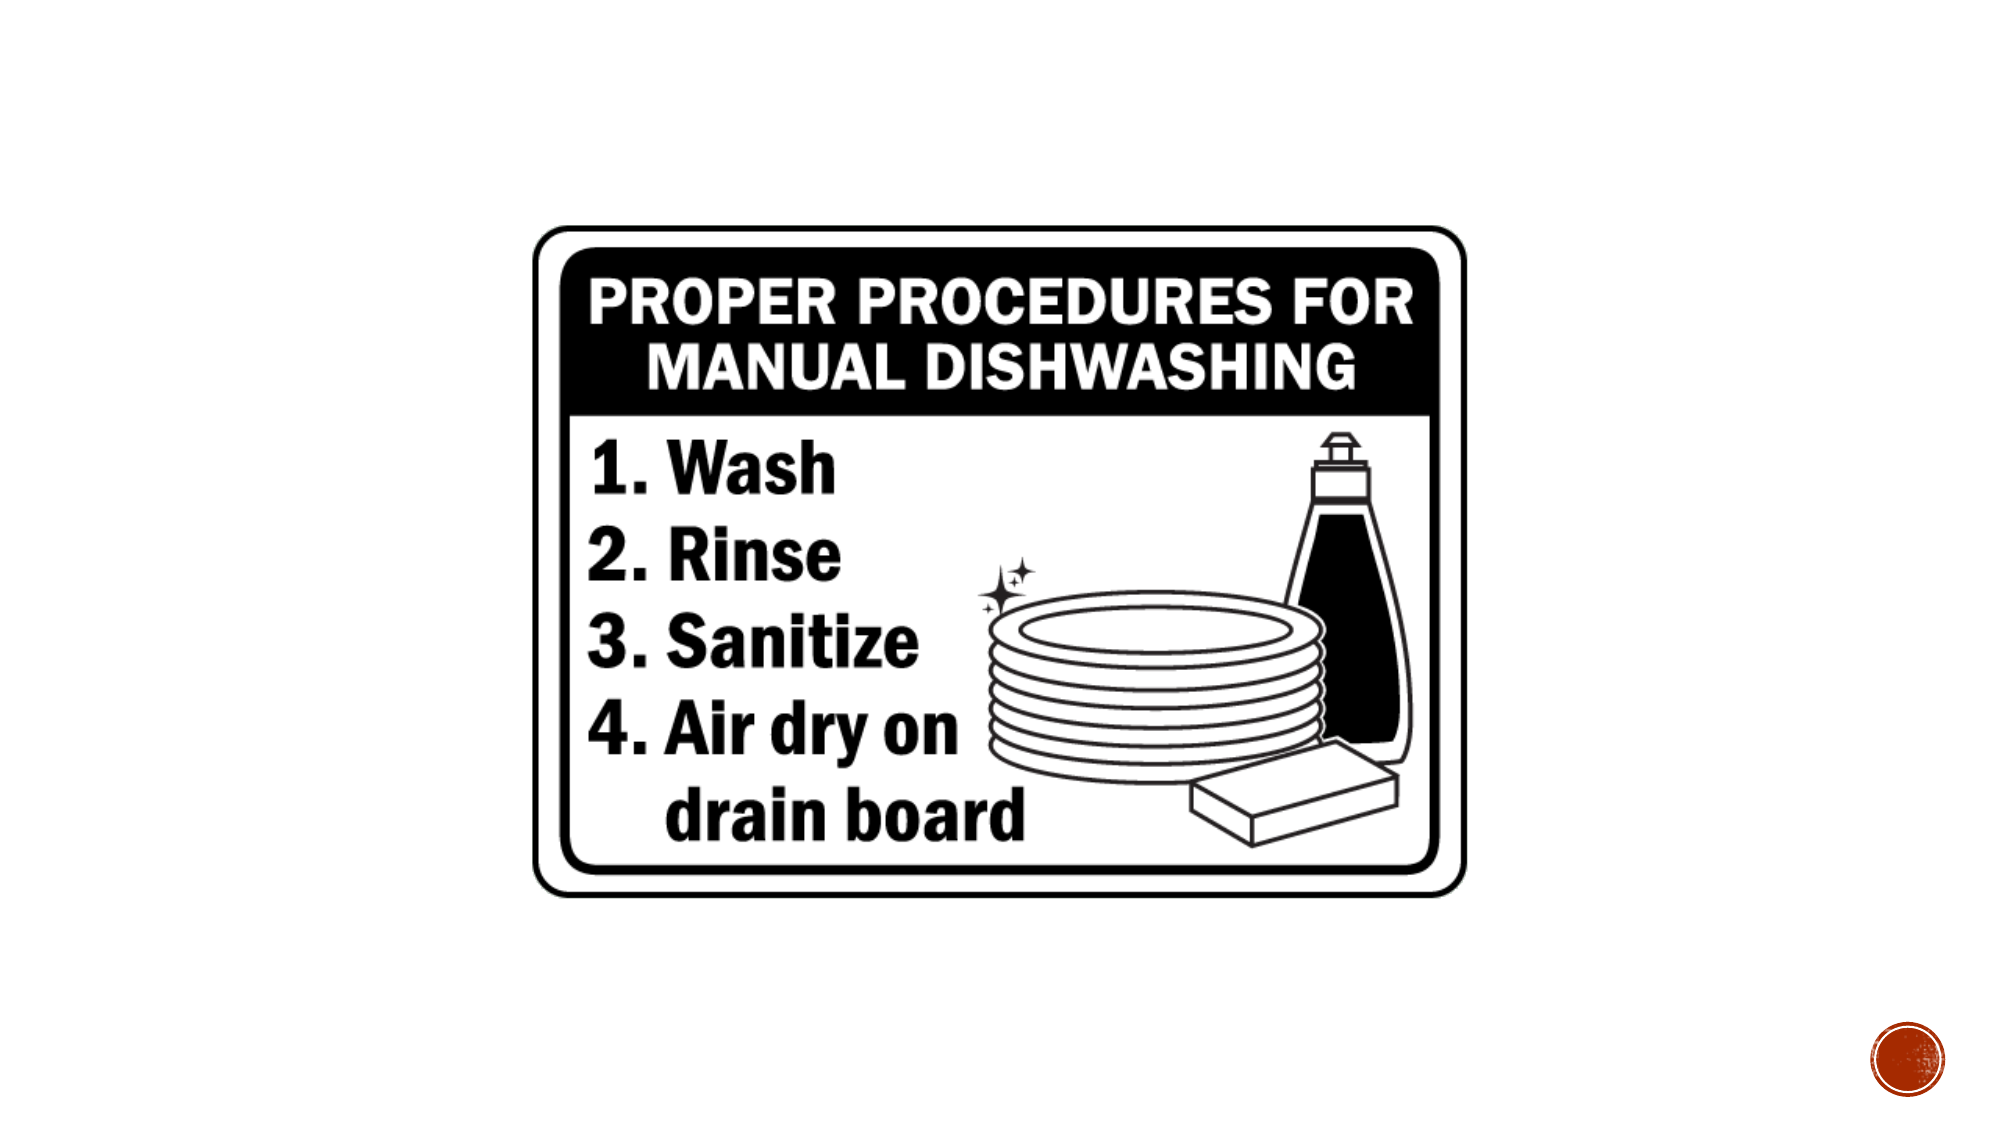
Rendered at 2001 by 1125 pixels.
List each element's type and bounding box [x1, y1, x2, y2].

picture [531, 224, 1469, 900]
